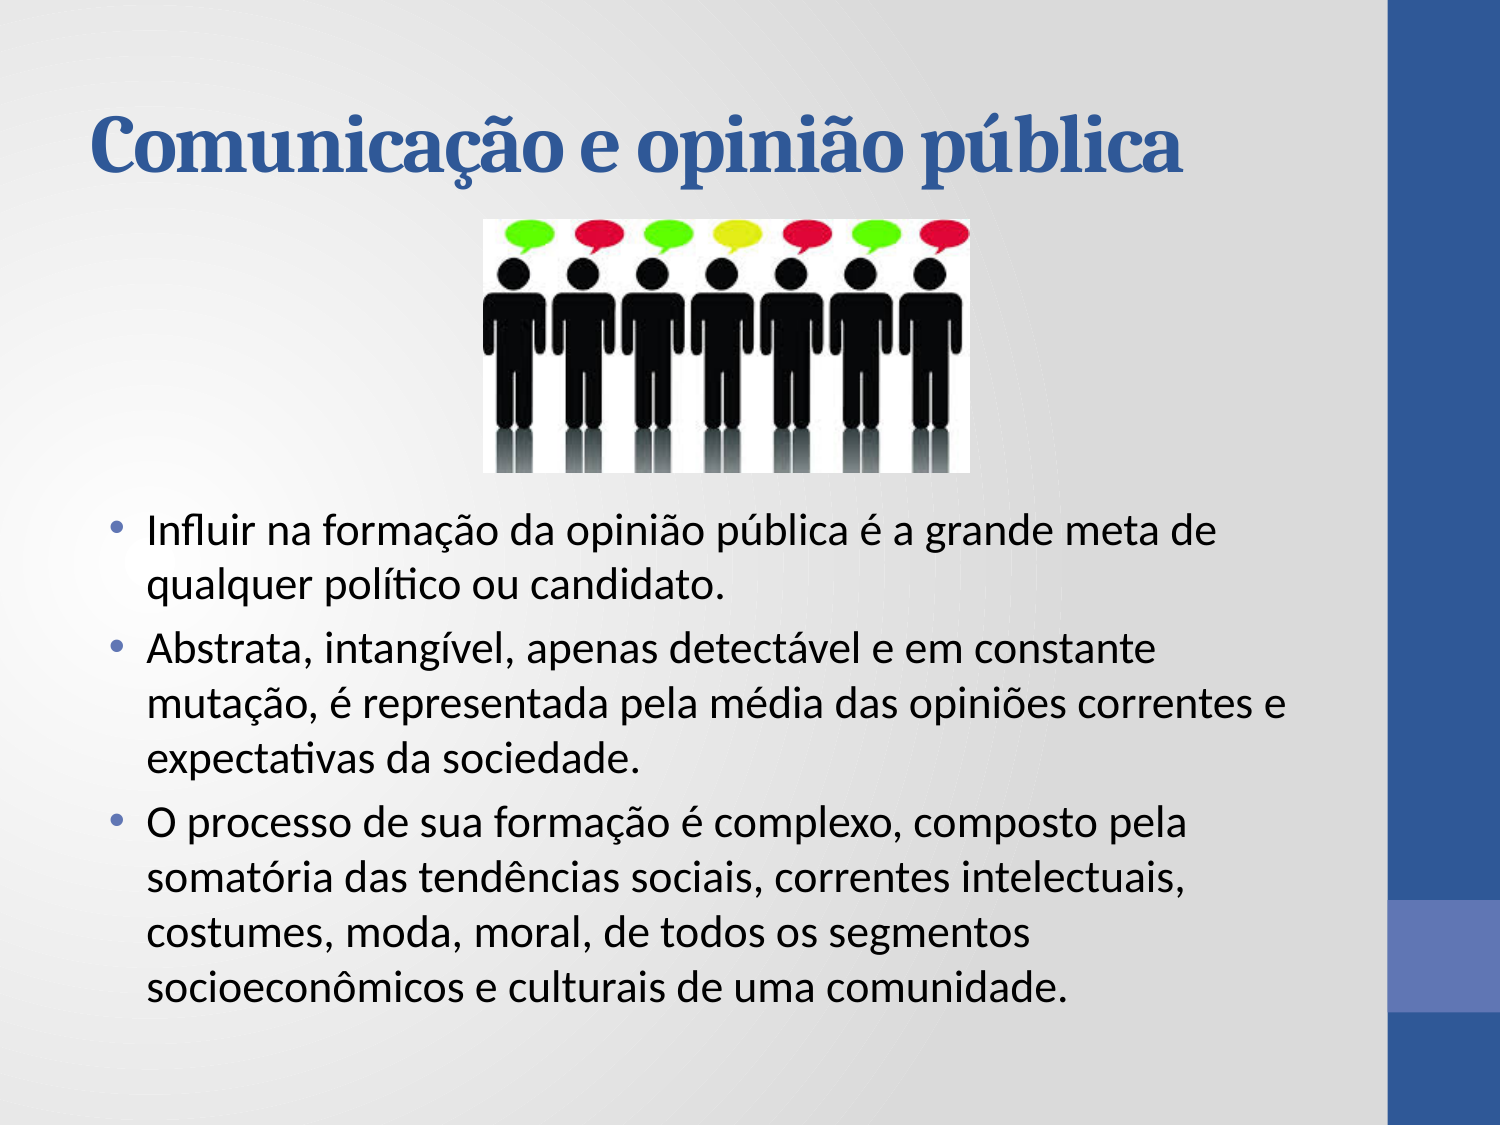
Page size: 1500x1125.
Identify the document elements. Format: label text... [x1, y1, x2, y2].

title Comunicação e opinião pública [75, 45, 1325, 233]
list Influir na formação da opinião pública é a grande meta de qualquer político ou candidato. Abstrata, intangível, apenas detectável e em constante mutação, é representada pela média das opiniões correntes e expectativas da sociedade. O processo de sua formação é complexo, composto pela somatória das tendências sociais, correntes intelectuais, costumes, moda, moral, de todos os segmentos socioeconômicos e culturais de uma comunidade. [75, 491, 1325, 1050]
picture [483, 219, 970, 474]
